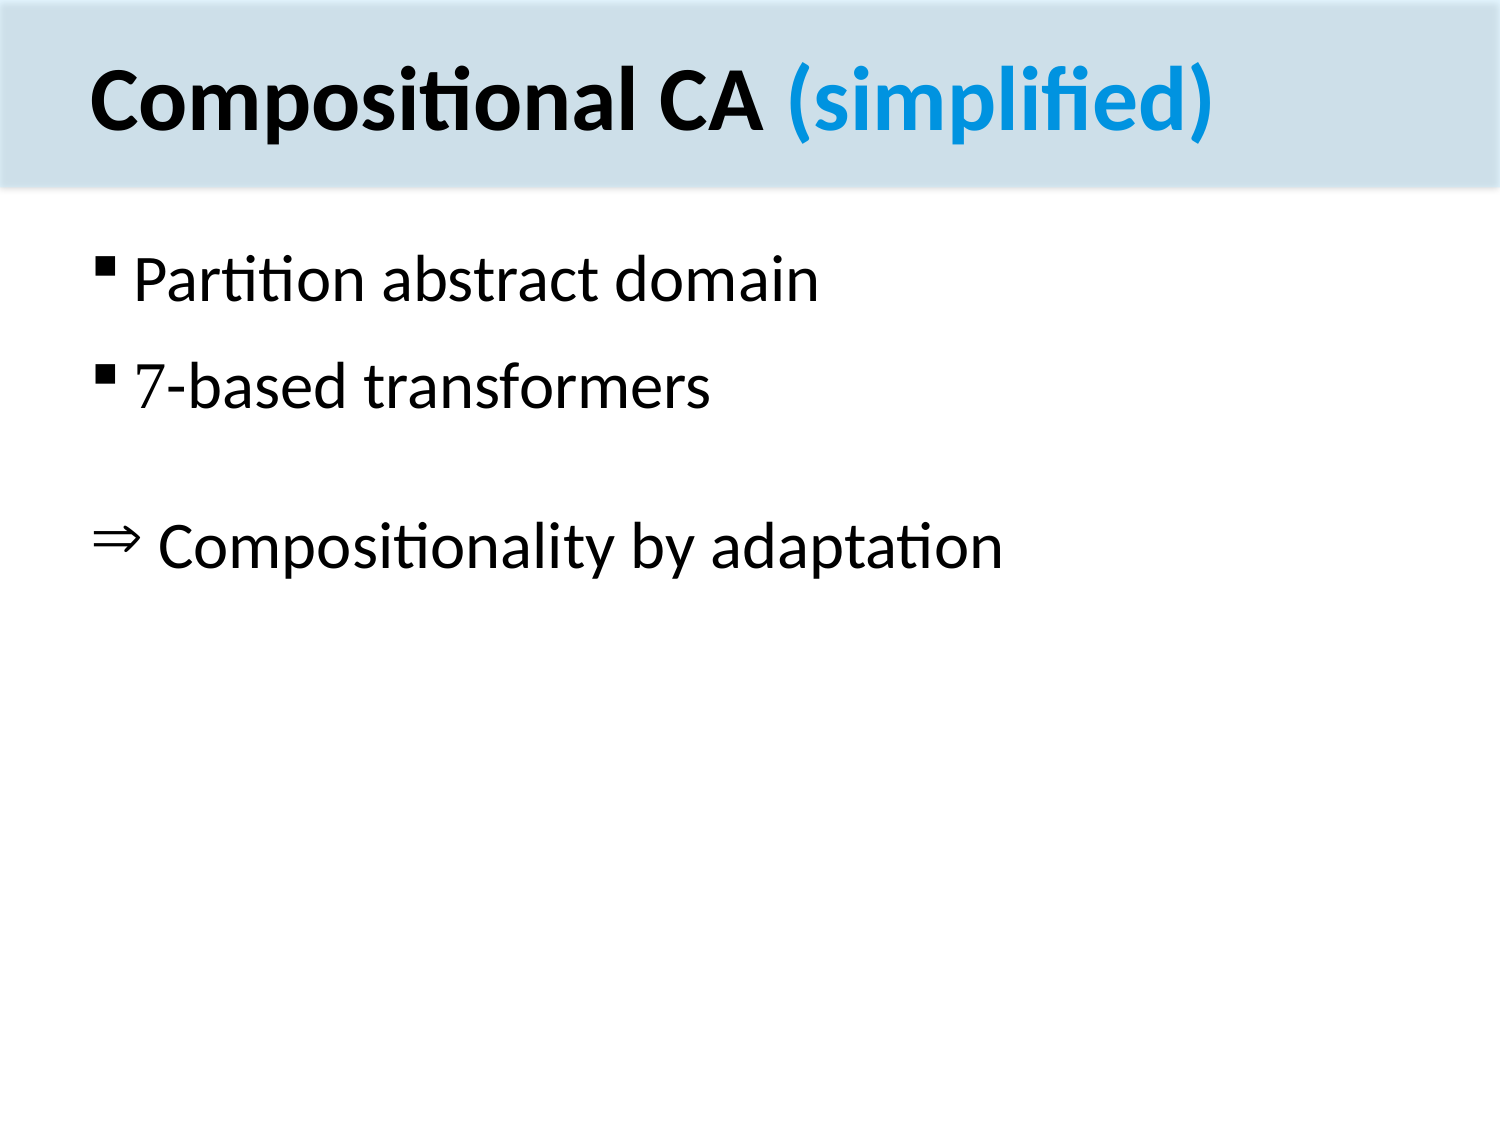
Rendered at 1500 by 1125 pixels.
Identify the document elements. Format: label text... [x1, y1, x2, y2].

title Compositional CA (simplified) [75, 0, 1500, 188]
list Partition abstract domain -based transformers Compositionality by adaptation [75, 227, 1425, 1043]
